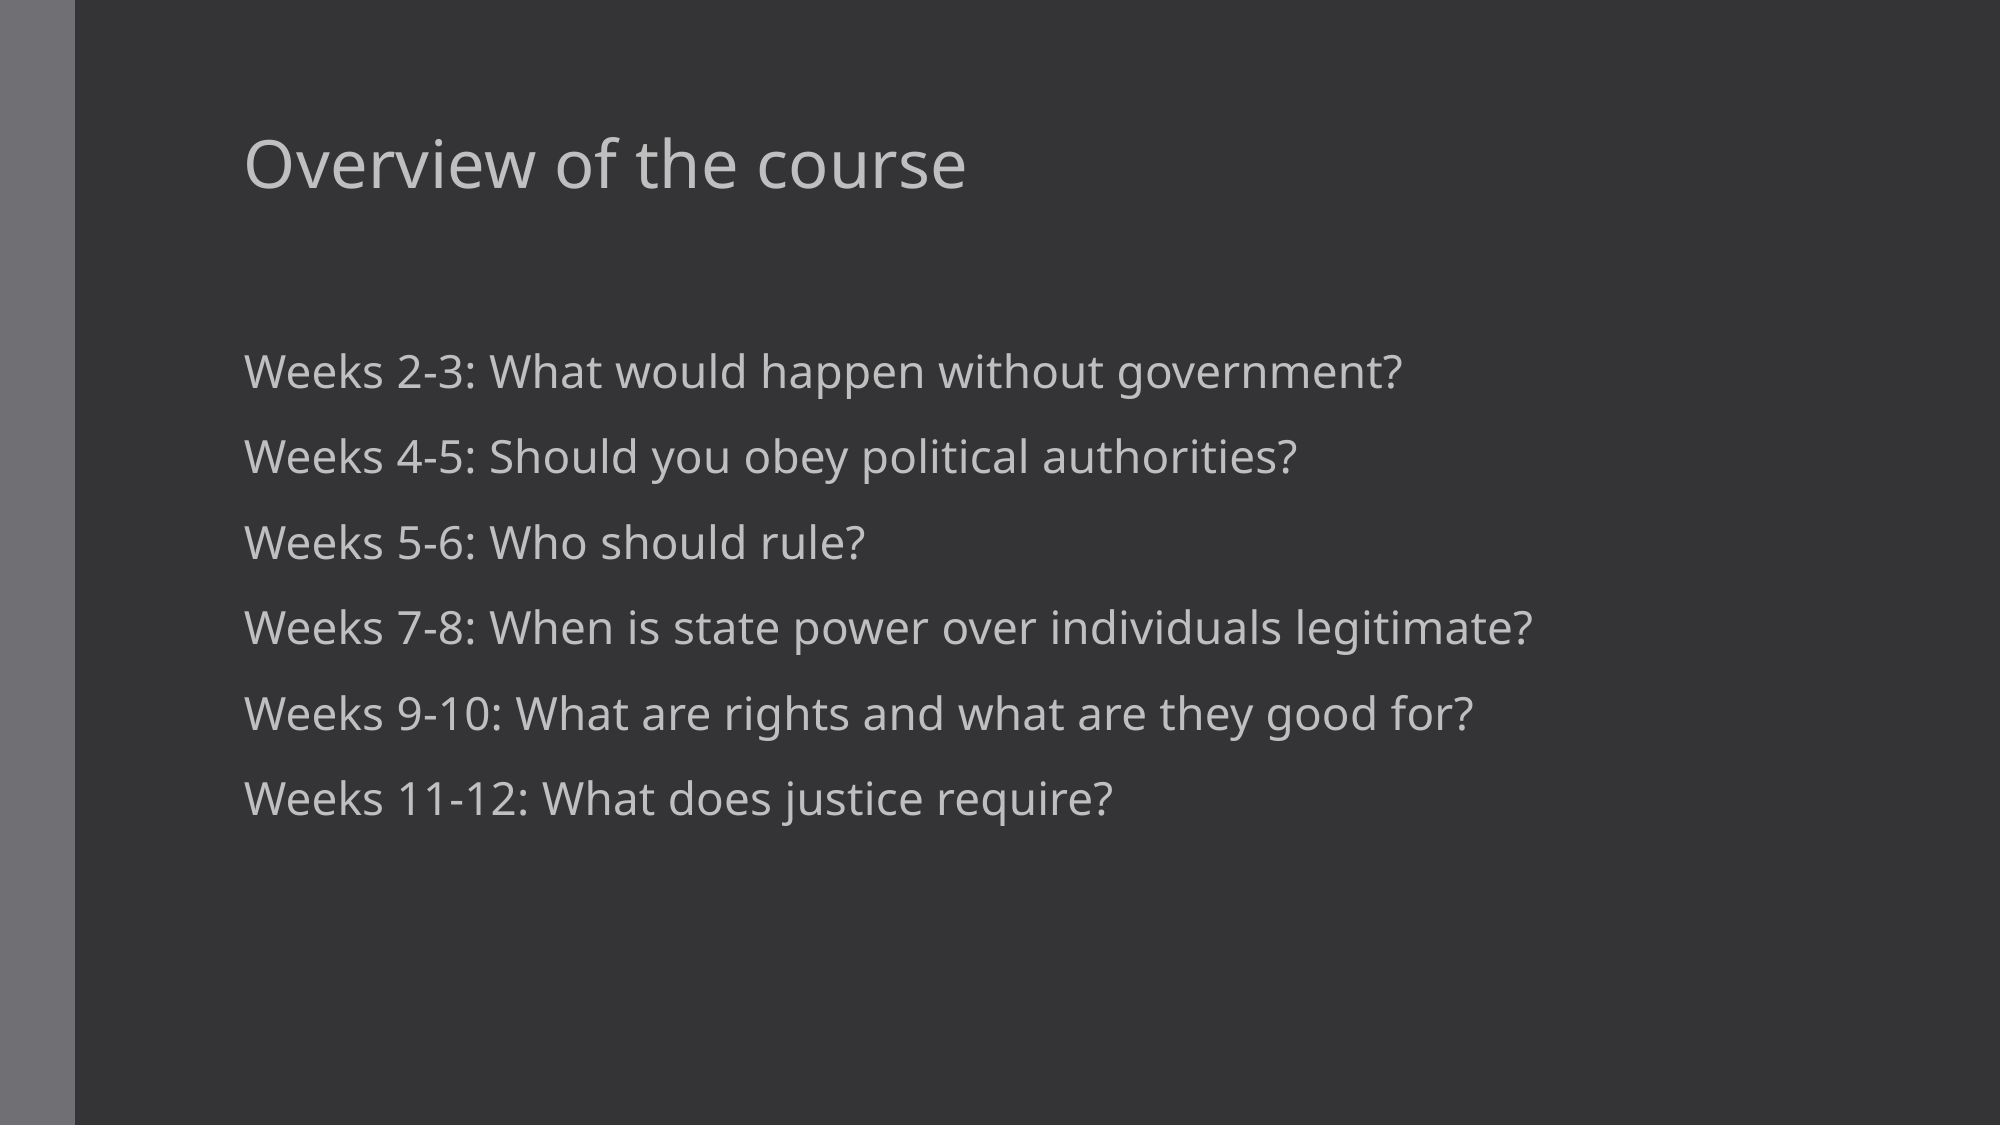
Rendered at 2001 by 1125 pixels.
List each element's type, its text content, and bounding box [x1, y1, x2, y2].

text_box Overview of the course Weeks 2-3: What would happen without government? Weeks 4-5: Should you obey political authorities? Weeks 5-6: Who should rule? Weeks 7-8: When is state power over individuals legitimate? Weeks 9-10: What are rights and what are they good for? Weeks 11-12: What does justice require? [228, 120, 1774, 954]
